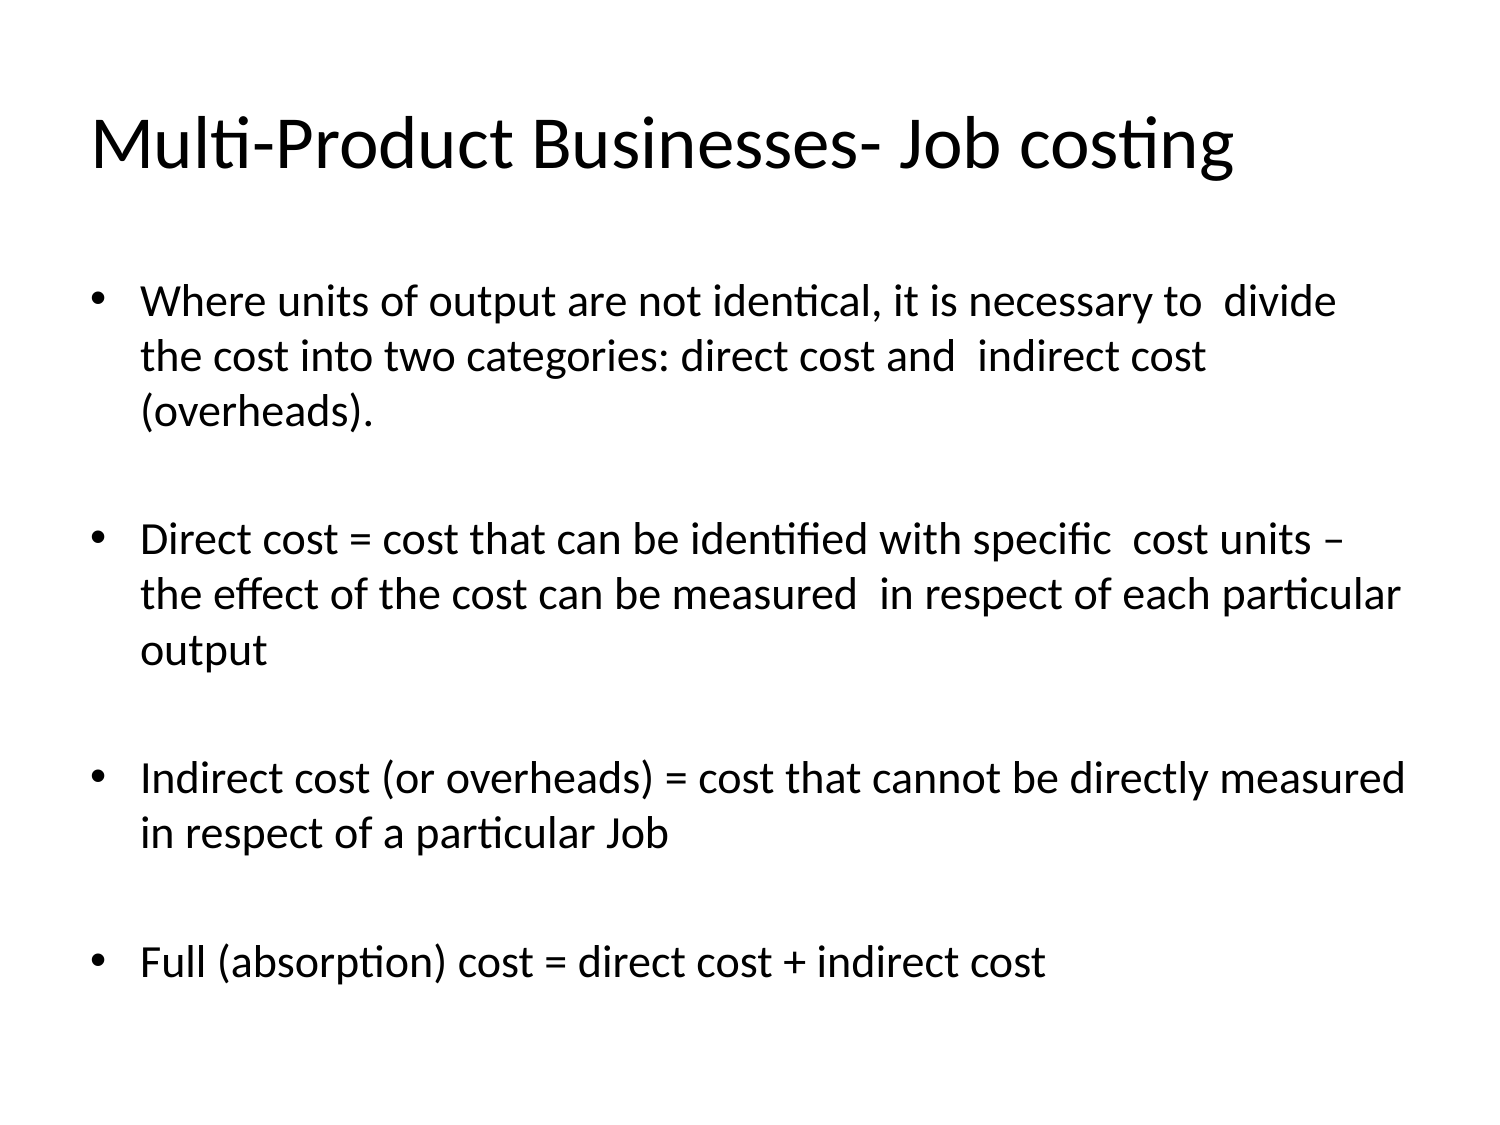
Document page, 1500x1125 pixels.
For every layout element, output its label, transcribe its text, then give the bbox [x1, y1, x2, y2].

list Where units of output are not identical, it is necessary to divide the cost into two categories: direct cost and indirect cost (overheads). Direct cost = cost that can be identified with specific cost units – the effect of the cost can be measured in respect of each particular output Indirect cost (or overheads) = cost that cannot be directly measured in respect of a particular Job Full (absorption) cost = direct cost + indirect cost [75, 262, 1425, 1005]
title Multi-Product Businesses- Job costing [75, 45, 1425, 233]
